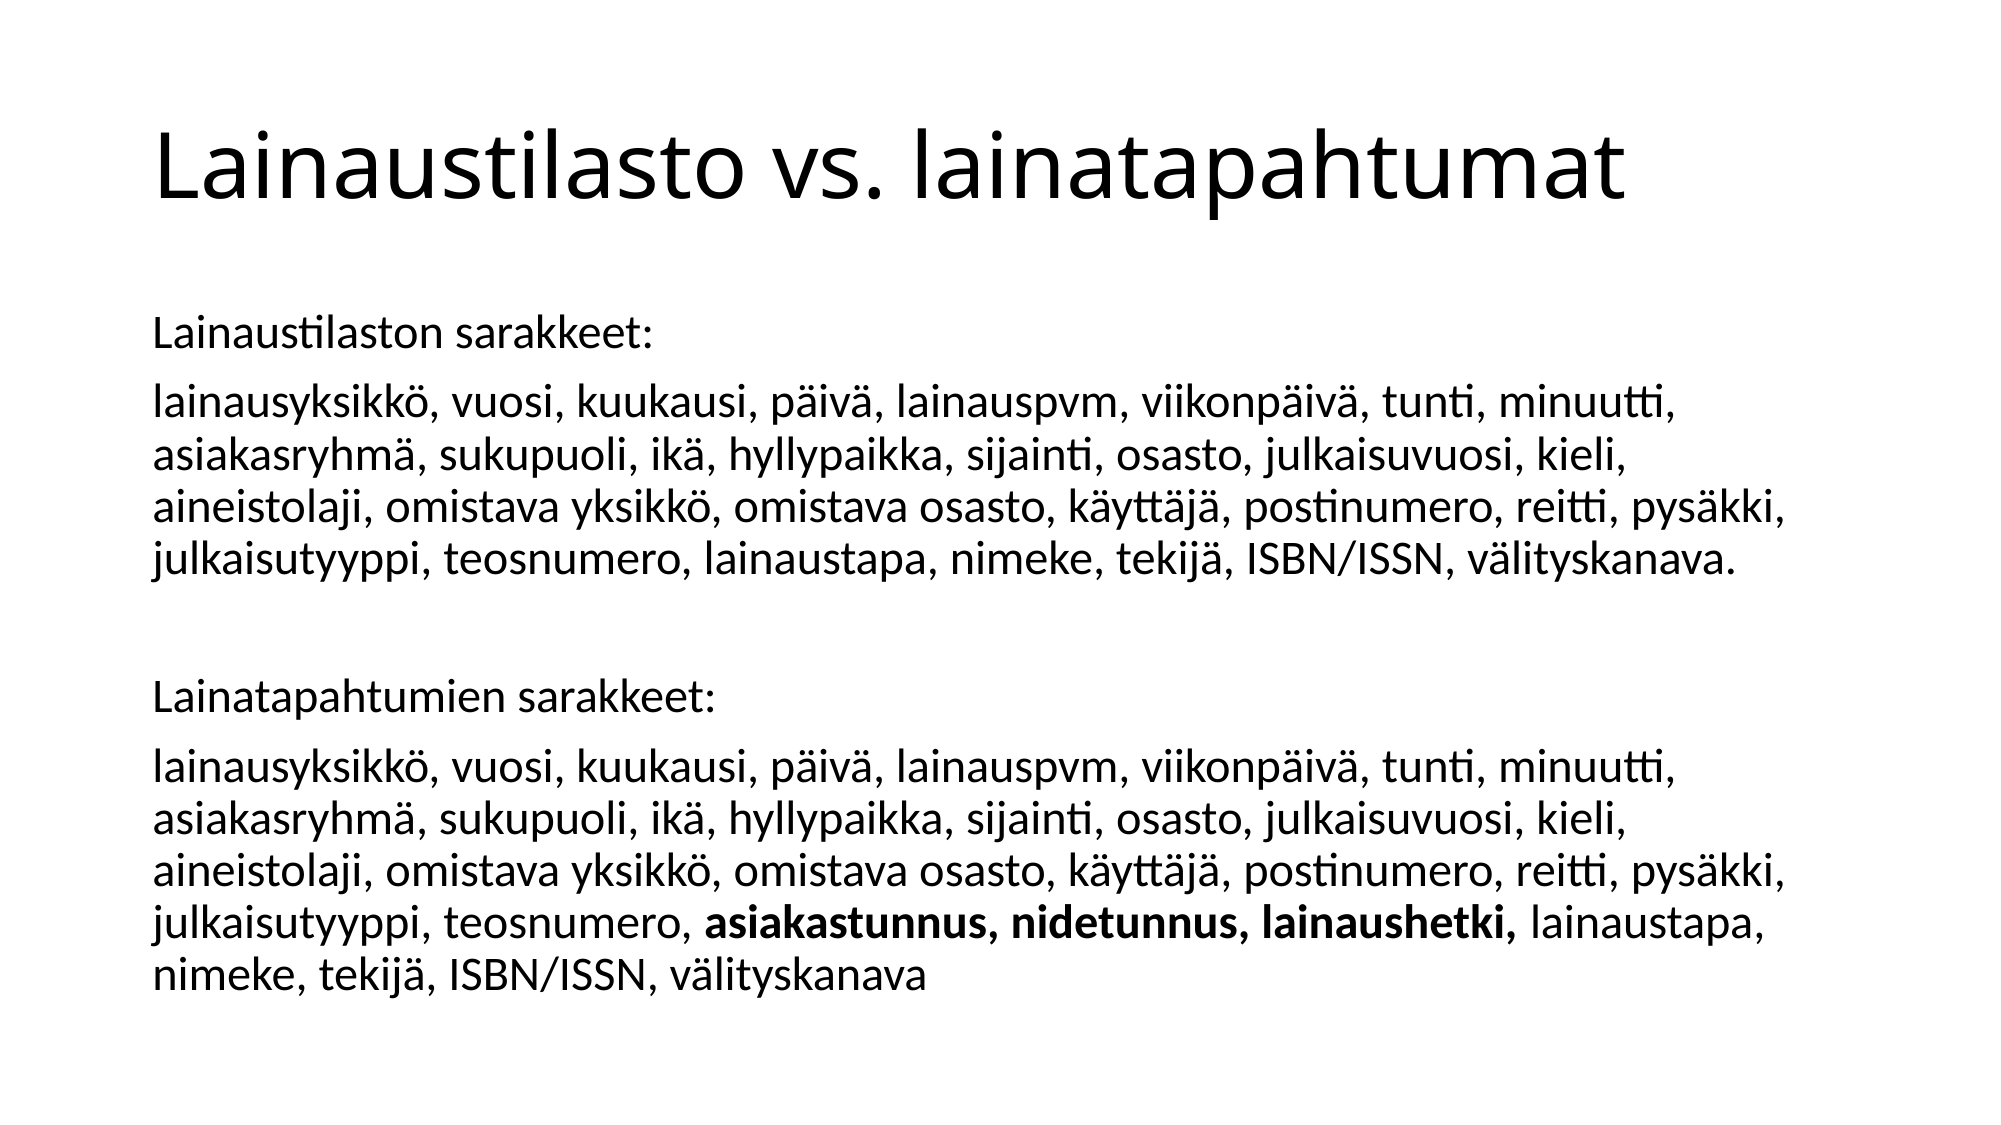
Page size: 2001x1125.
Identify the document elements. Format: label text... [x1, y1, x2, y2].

title Lainaustilasto vs. lainatapahtumat [137, 59, 1863, 278]
list Lainaustilaston sarakkeet: lainausyksikkö, vuosi, kuukausi, päivä, lainauspvm, viikonpäivä, tunti, minuutti, asiakasryhmä, sukupuoli, ikä, hyllypaikka, sijainti, osasto, julkaisuvuosi, kieli, aineistolaji, omistava yksikkö, omistava osasto, käyttäjä, postinumero, reitti, pysäkki, julkaisutyyppi, teosnumero, lainaustapa, nimeke, tekijä, ISBN/ISSN, välityskanava. Lainatapahtumien sarakkeet: lainausyksikkö, vuosi, kuukausi, päivä, lainauspvm, viikonpäivä, tunti, minuutti, asiakasryhmä, sukupuoli, ikä, hyllypaikka, sijainti, osasto, julkaisuvuosi, kieli, aineistolaji, omistava yksikkö, omistava osasto, käyttäjä, postinumero, reitti, pysäkki, julkaisutyyppi, teosnumero, asiakastunnus, nidetunnus, lainaushetki, lainaustapa, nimeke, tekijä, ISBN/ISSN, välityskanava [137, 299, 1863, 1014]
